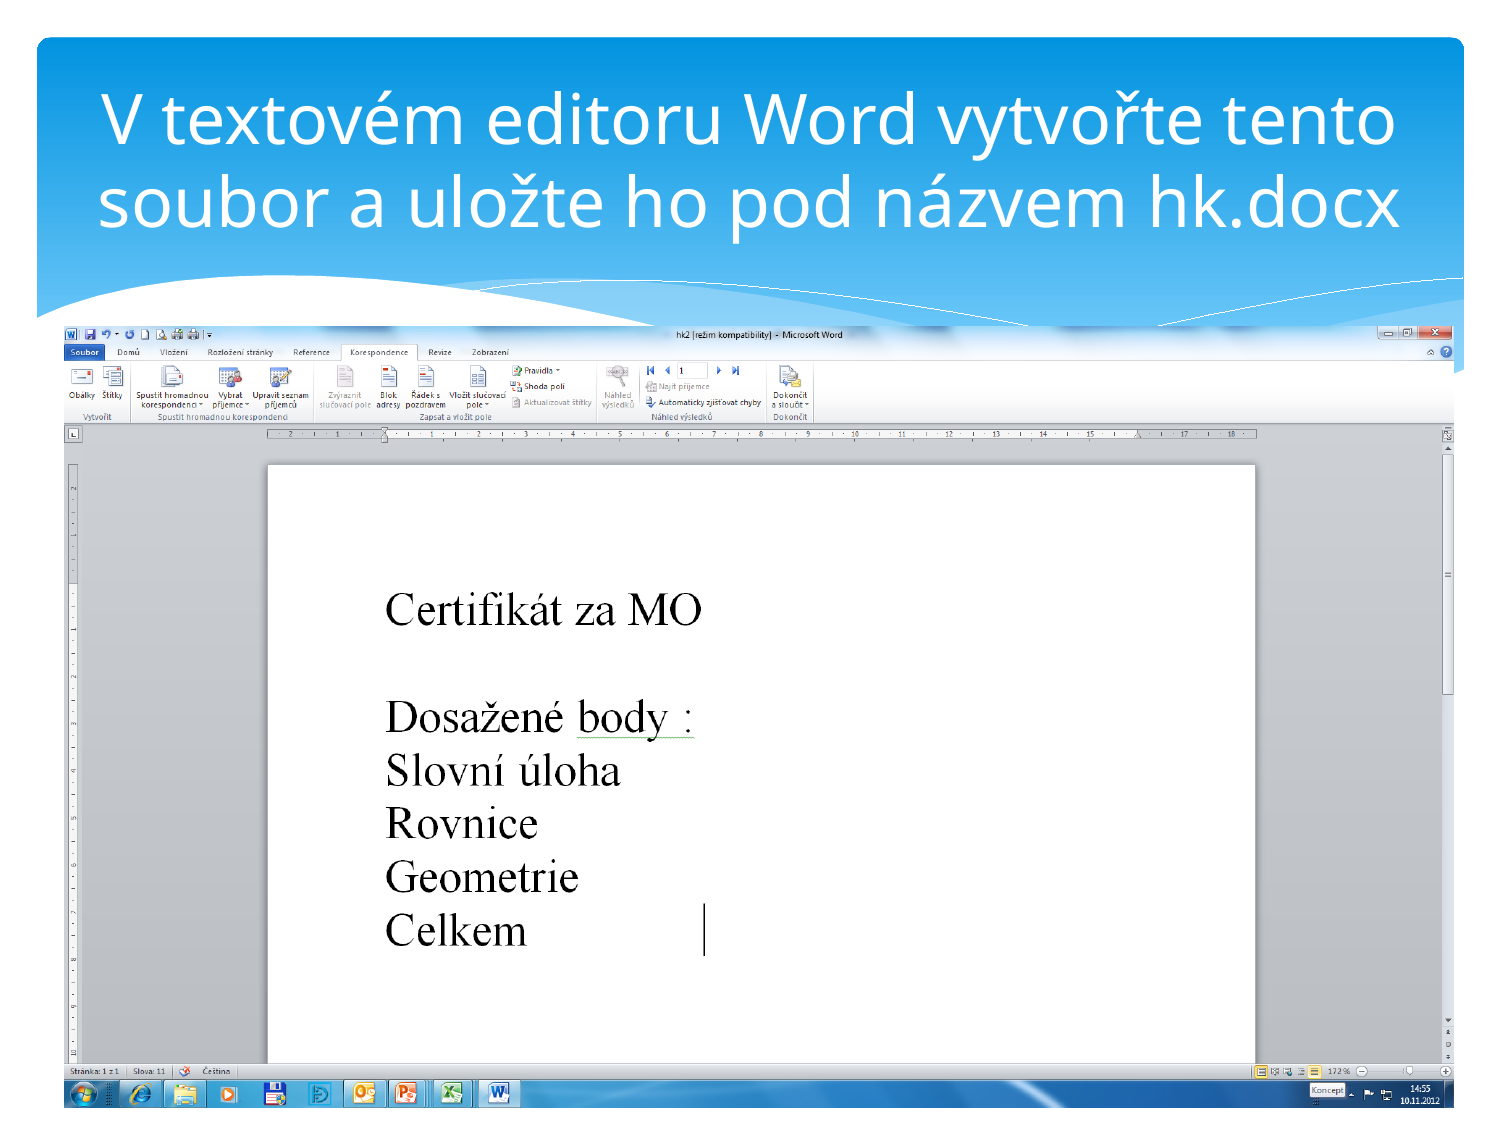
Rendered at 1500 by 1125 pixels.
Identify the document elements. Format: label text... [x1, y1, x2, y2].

picture [63, 325, 1454, 1108]
title V textovém editoru Word vytvořte tento soubor a uložte ho pod názvem hk.docx [75, 55, 1425, 261]
